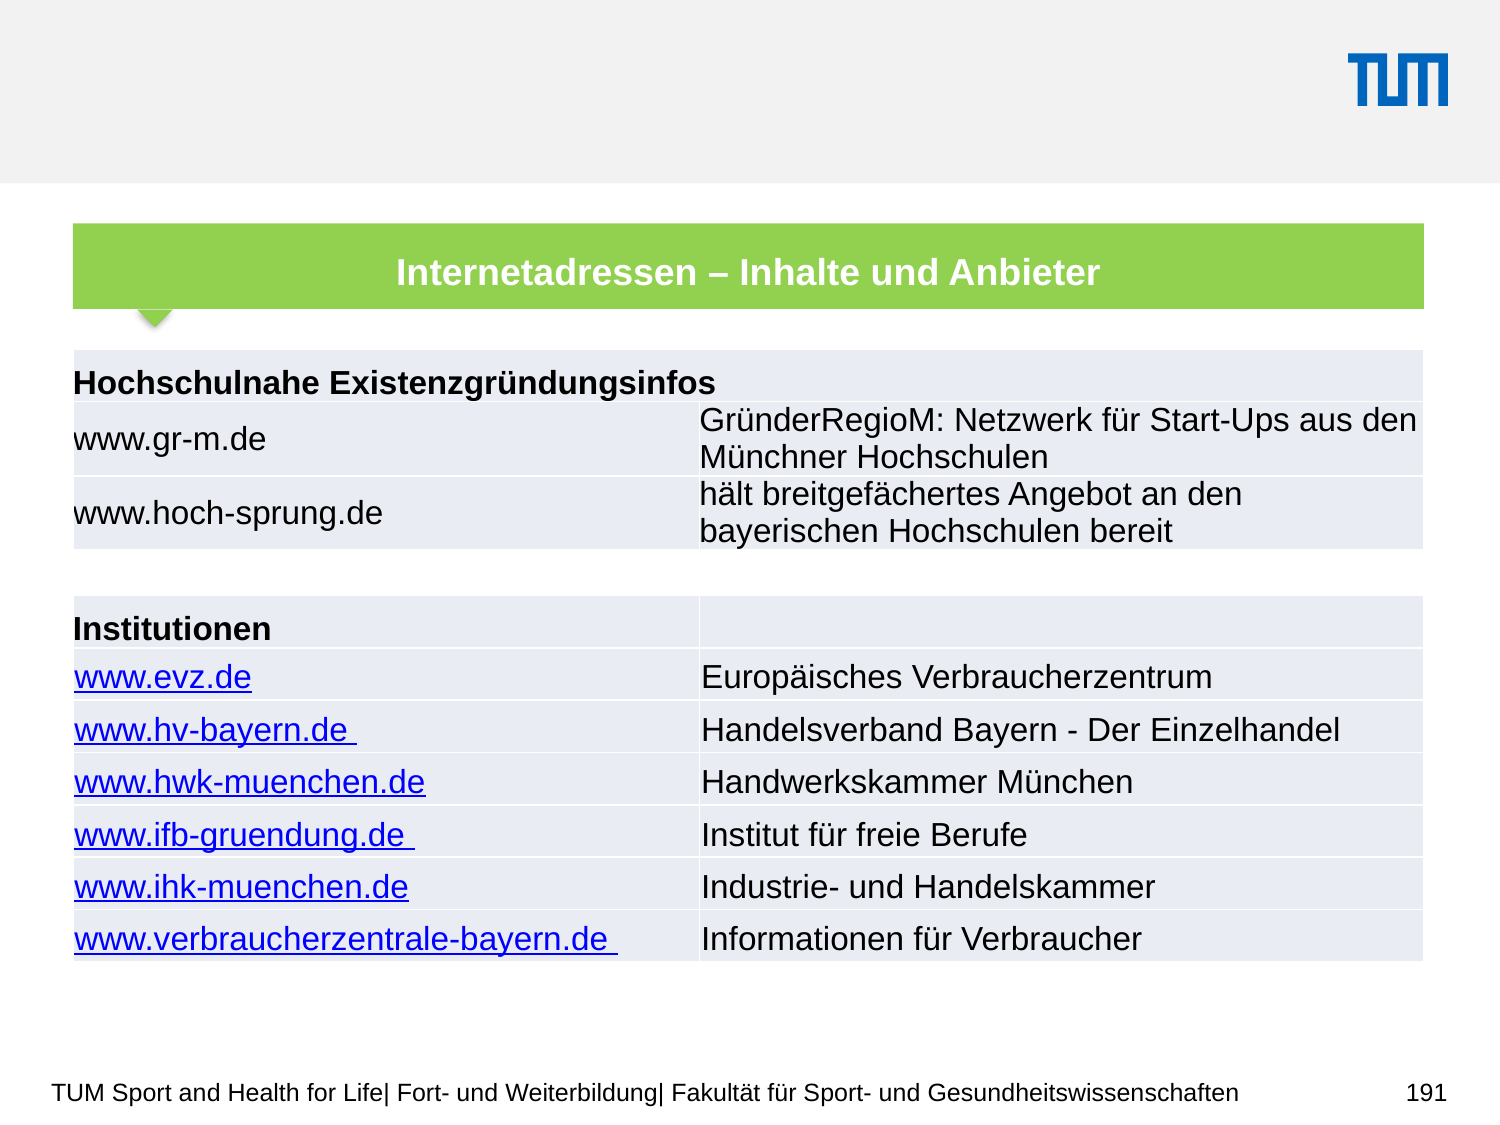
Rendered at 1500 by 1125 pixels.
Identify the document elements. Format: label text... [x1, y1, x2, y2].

table_cell Europäisches Verbraucherzentrum [700, 649, 1423, 699]
table_cell www.ifb-gruendung.de [74, 806, 699, 856]
table_cell hält breitgefächertes Angebot an den bayerischen Hochschulen bereit [700, 477, 1423, 549]
table_cell www.evz.de [74, 649, 699, 699]
table_header Institutionen [74, 596, 699, 647]
table_cell GründerRegioM: Netzwerk für Start-Ups aus den Münchner Hochschulen [700, 402, 1423, 475]
table_cell www.gr-m.de [74, 402, 699, 475]
table_cell www.ihk-muenchen.de [74, 858, 699, 909]
table_cell www.hoch-sprung.de [74, 477, 699, 549]
table_cell www.verbraucherzentrale-bayern.de [74, 910, 699, 961]
table_header Hochschulnahe Existenzgründungsinfos [74, 350, 1423, 401]
table_cell www.hv-bayern.de [74, 701, 699, 752]
table_header [700, 596, 1423, 647]
table_cell www.hwk-muenchen.de [74, 753, 699, 804]
table_cell Handwerkskammer München [700, 753, 1423, 804]
table_cell Institut für freie Berufe [700, 806, 1423, 856]
text_box 191 [1111, 1061, 1448, 1122]
table_cell Informationen für Verbraucher [700, 910, 1423, 961]
table_cell Industrie- und Handelskammer [700, 858, 1423, 909]
list Internetadressen – Inhalte und Anbieter [72, 223, 1424, 309]
table_cell Handelsverband Bayern - Der Einzelhandel [700, 701, 1423, 752]
